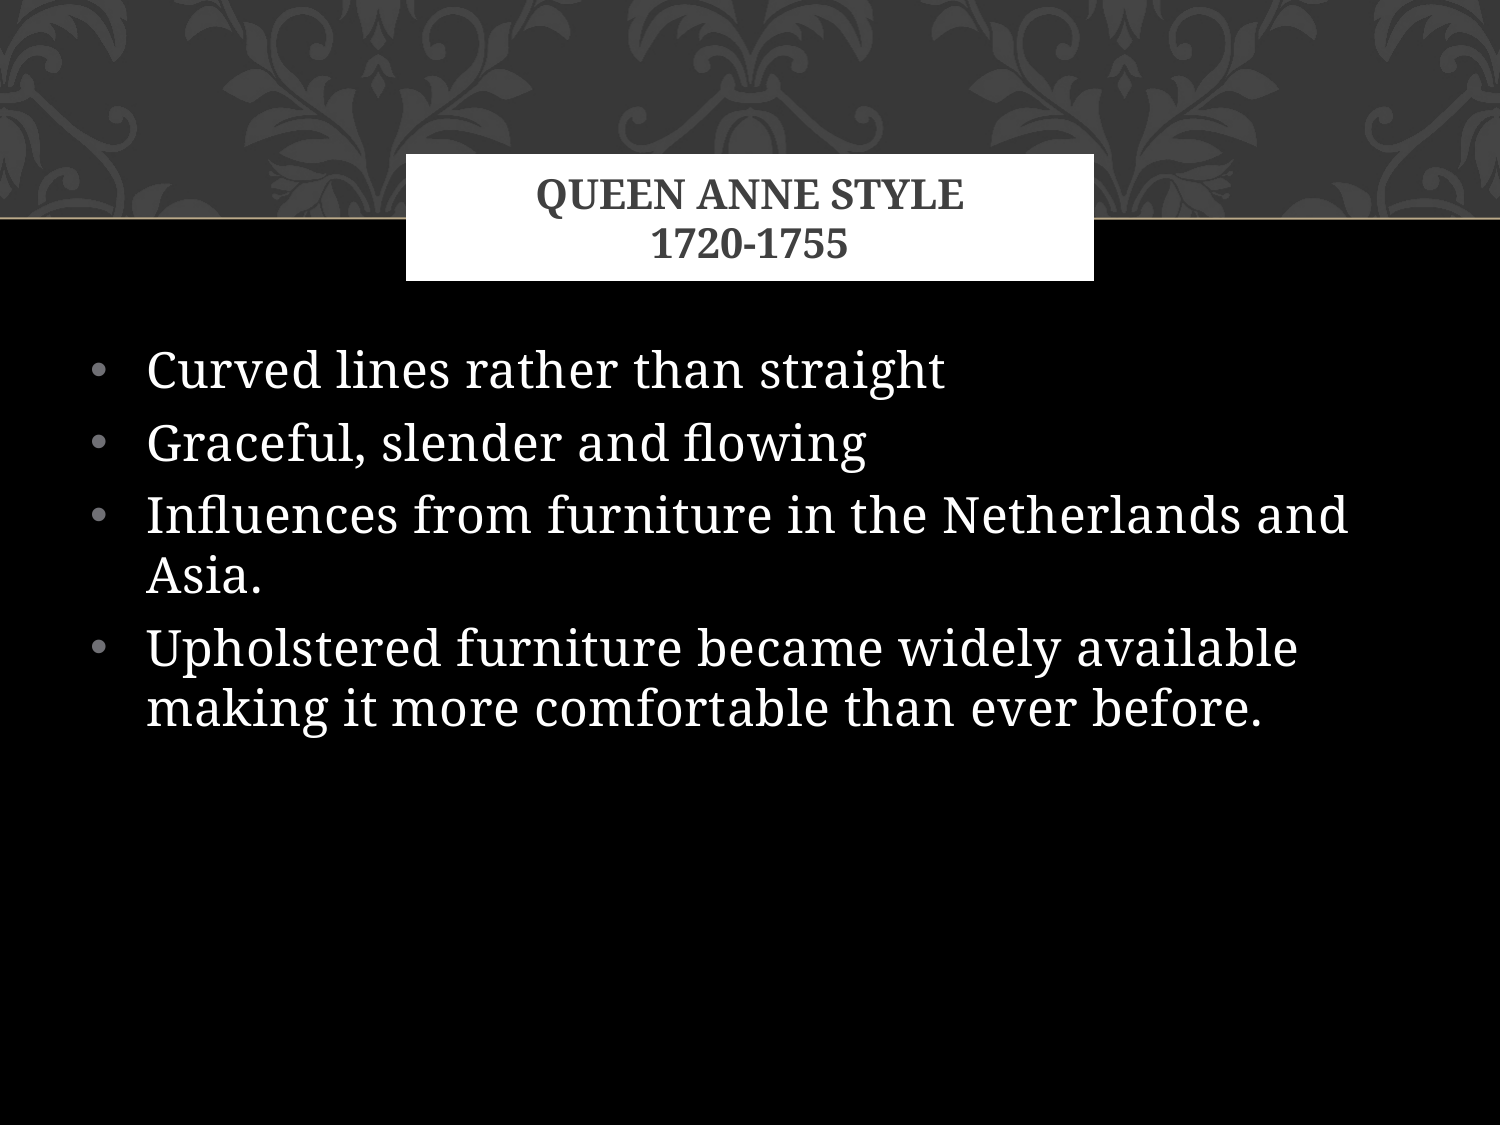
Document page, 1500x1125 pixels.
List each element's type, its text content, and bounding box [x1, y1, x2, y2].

title Queen Anne Style 1720-1755 [406, 154, 1094, 281]
list Curved lines rather than straight Graceful, slender and flowing Influences from furniture in the Netherlands and Asia. Upholstered furniture became widely available making it more comfortable than ever before. [75, 331, 1425, 1000]
